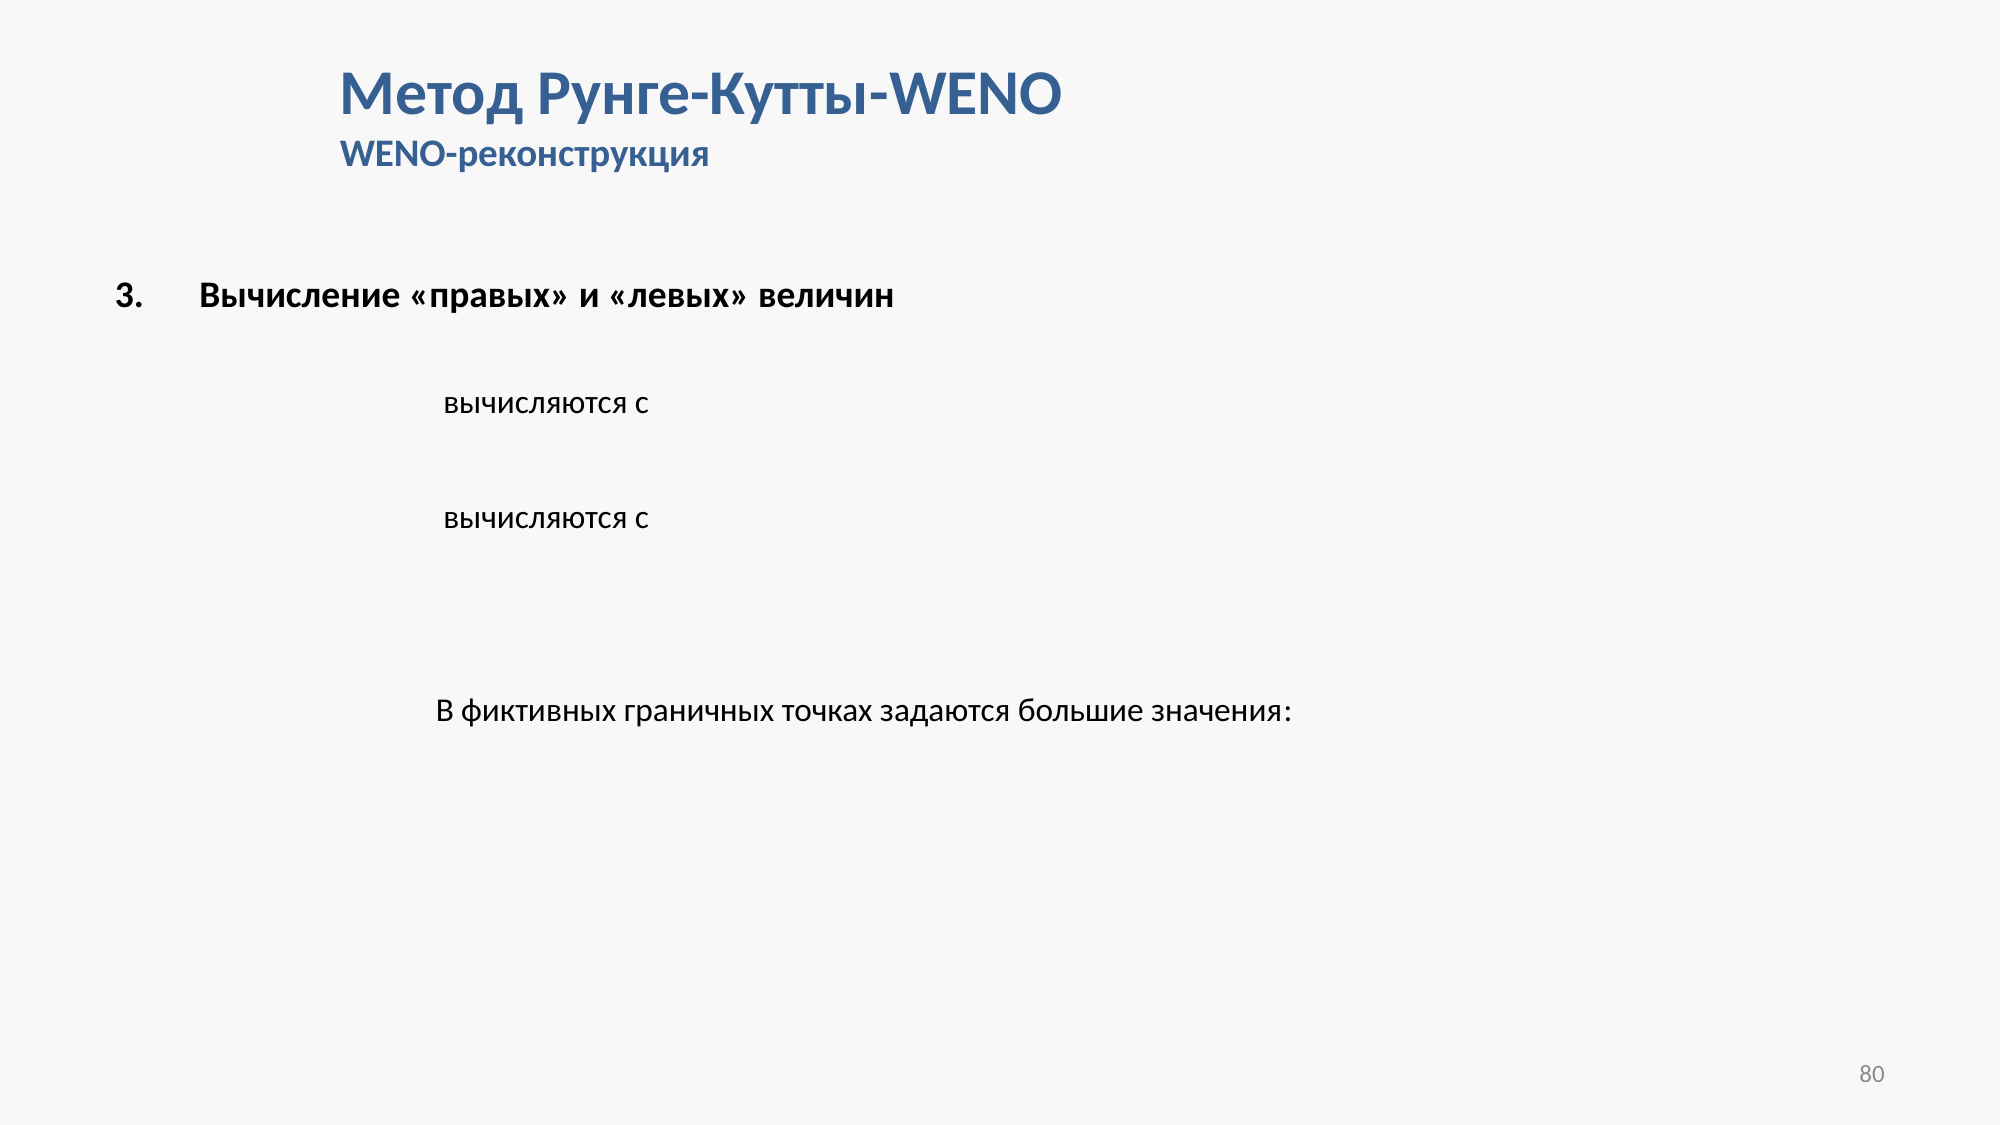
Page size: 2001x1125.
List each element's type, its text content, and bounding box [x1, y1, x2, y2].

slide_number 80 [1433, 1042, 1900, 1103]
list Вычисление «правых» и «левых» величин [99, 262, 1900, 1005]
title Метод Рунге-Кутты-WENO WENO-реконструкция [324, 42, 1675, 183]
